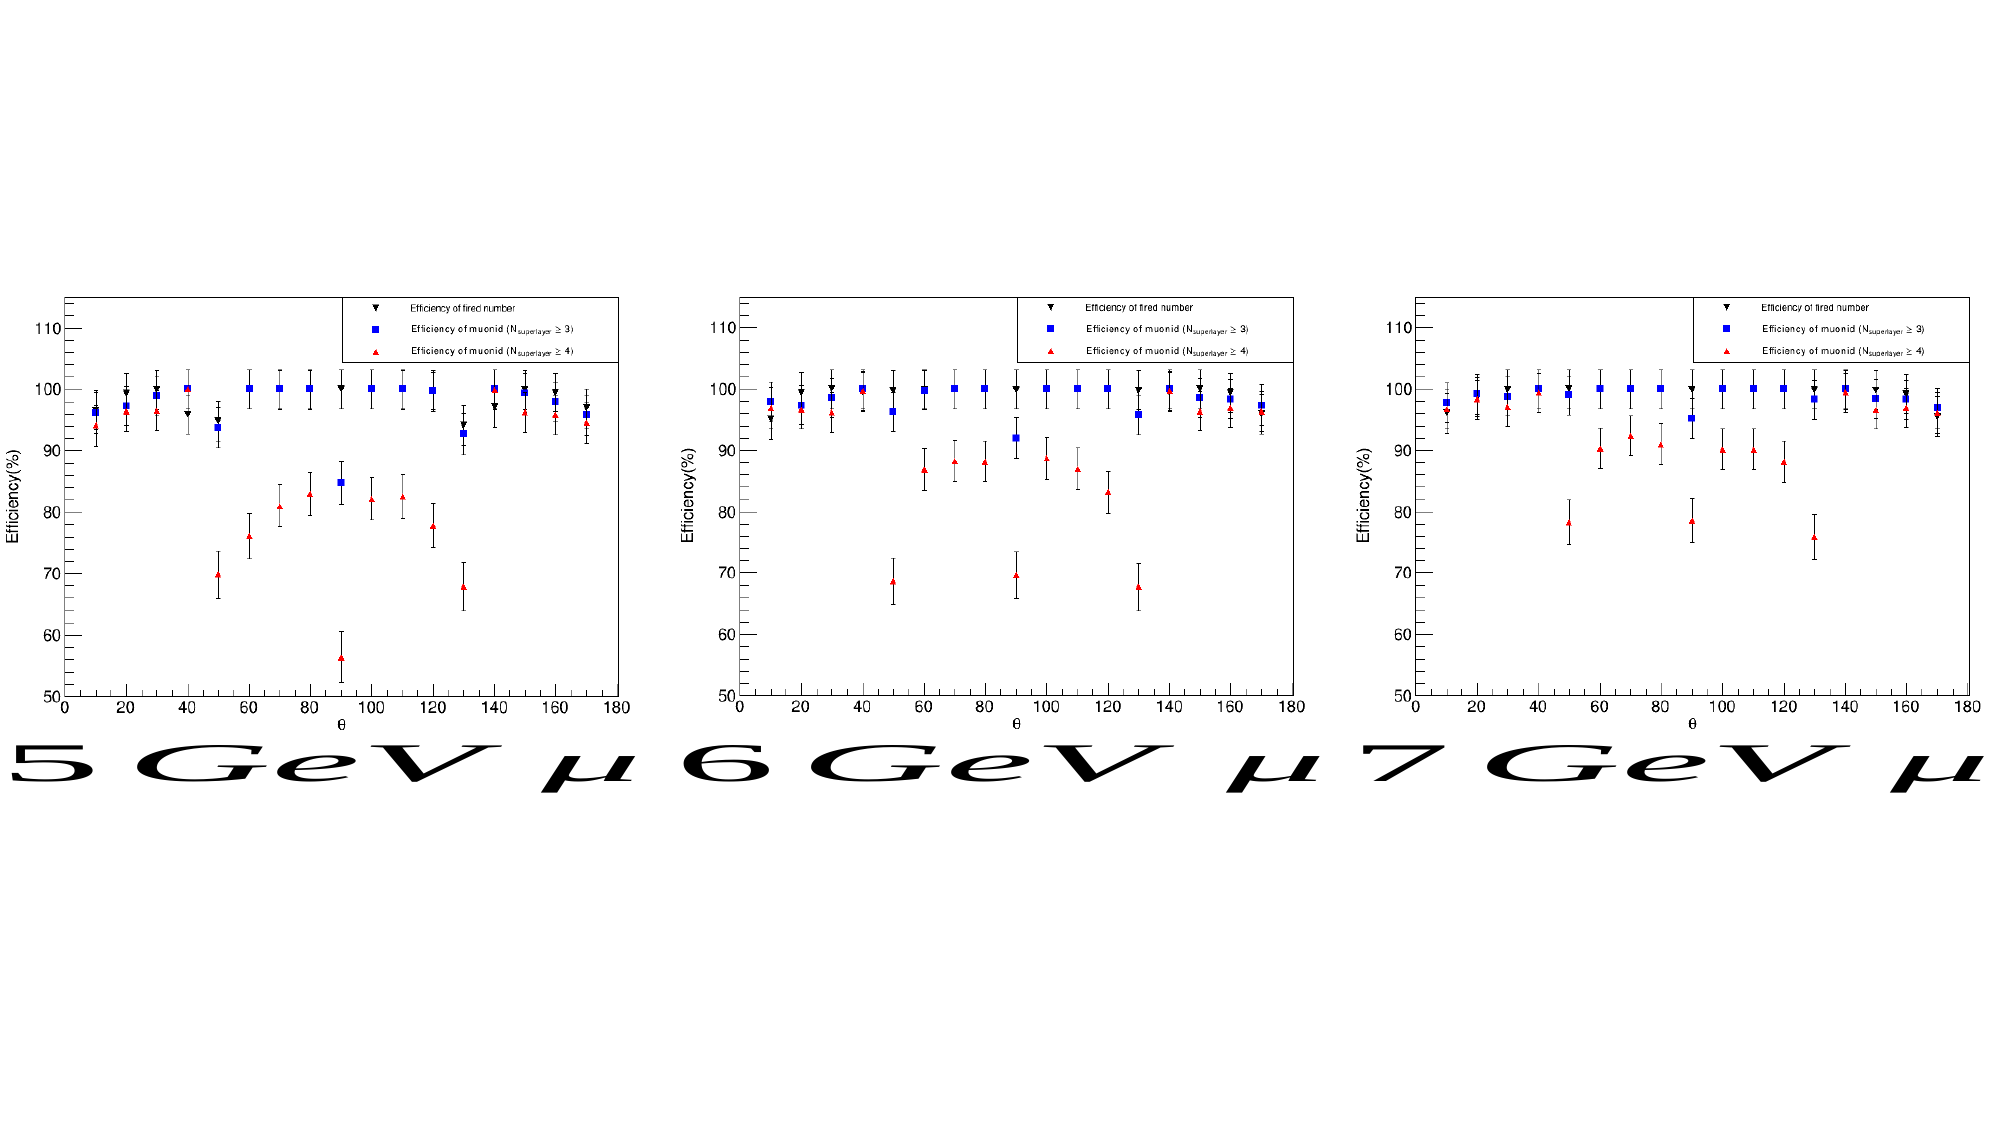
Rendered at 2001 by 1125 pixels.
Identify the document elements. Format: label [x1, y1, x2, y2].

picture [0, 292, 650, 734]
picture [675, 292, 1325, 734]
picture [1350, 292, 2000, 734]
